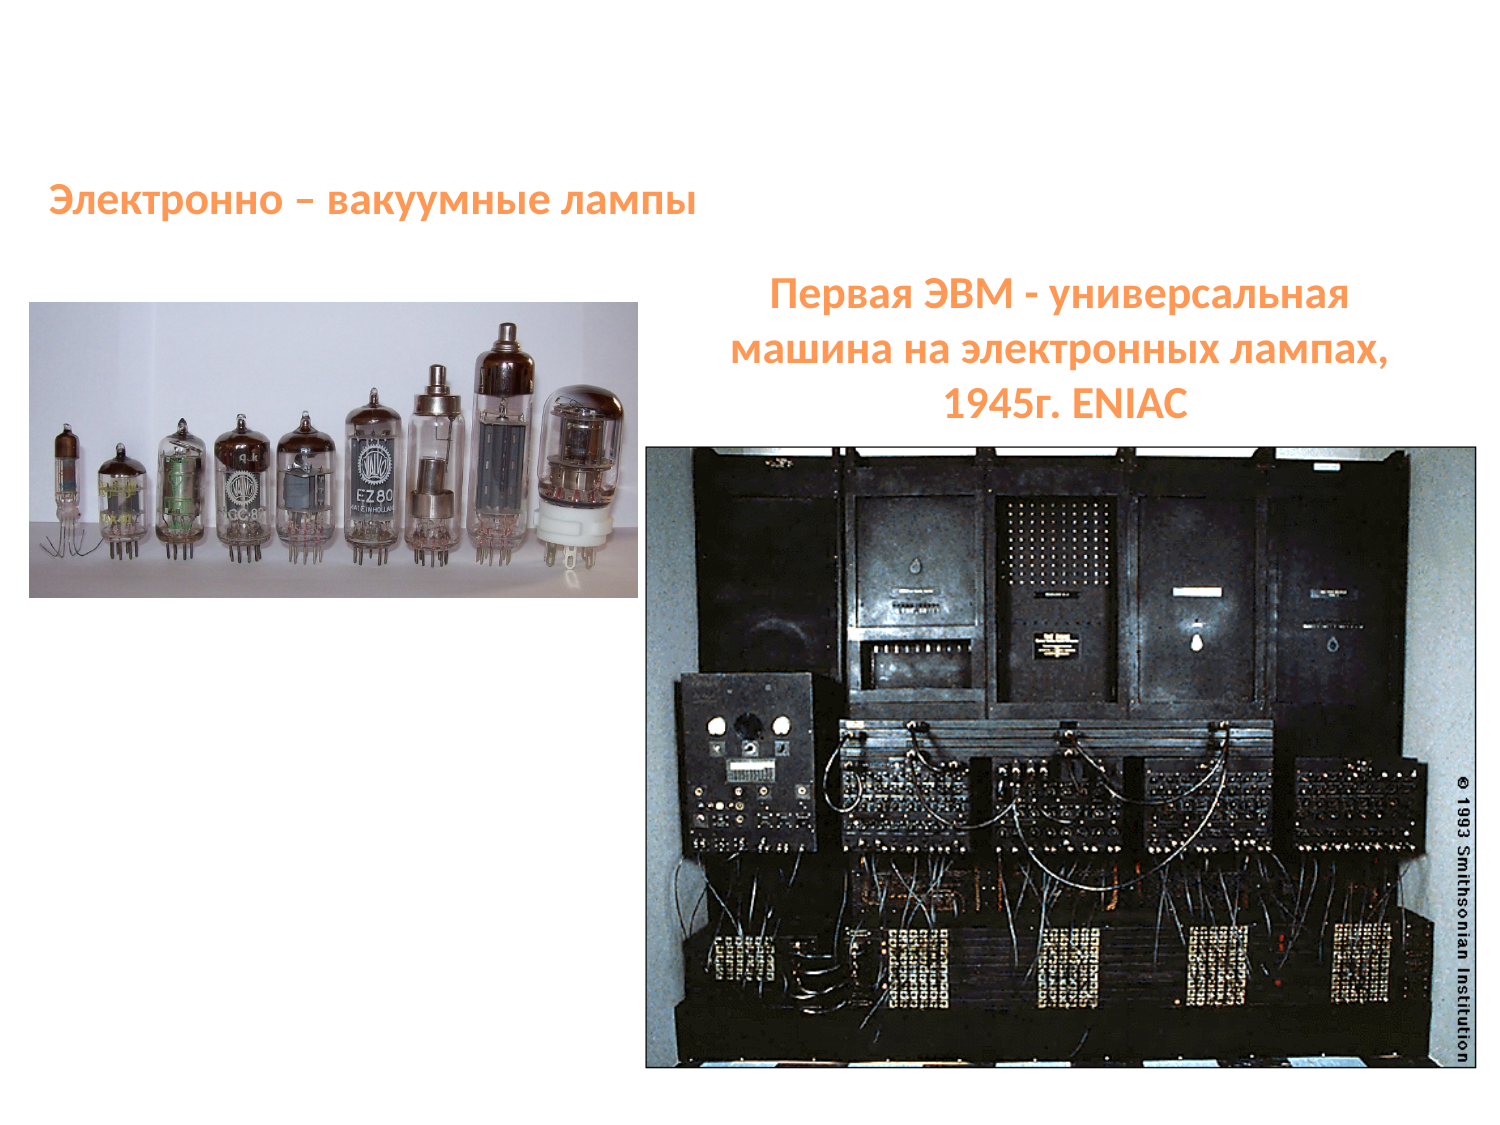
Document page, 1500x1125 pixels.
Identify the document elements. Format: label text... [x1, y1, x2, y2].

text_box Электронно – вакуумные лампы [33, 160, 713, 231]
picture [29, 302, 639, 599]
picture [643, 444, 1479, 1071]
text_box Первая ЭВМ - универсальная машина на электронных лампах, 1945г. ENIAC [715, 255, 1415, 436]
